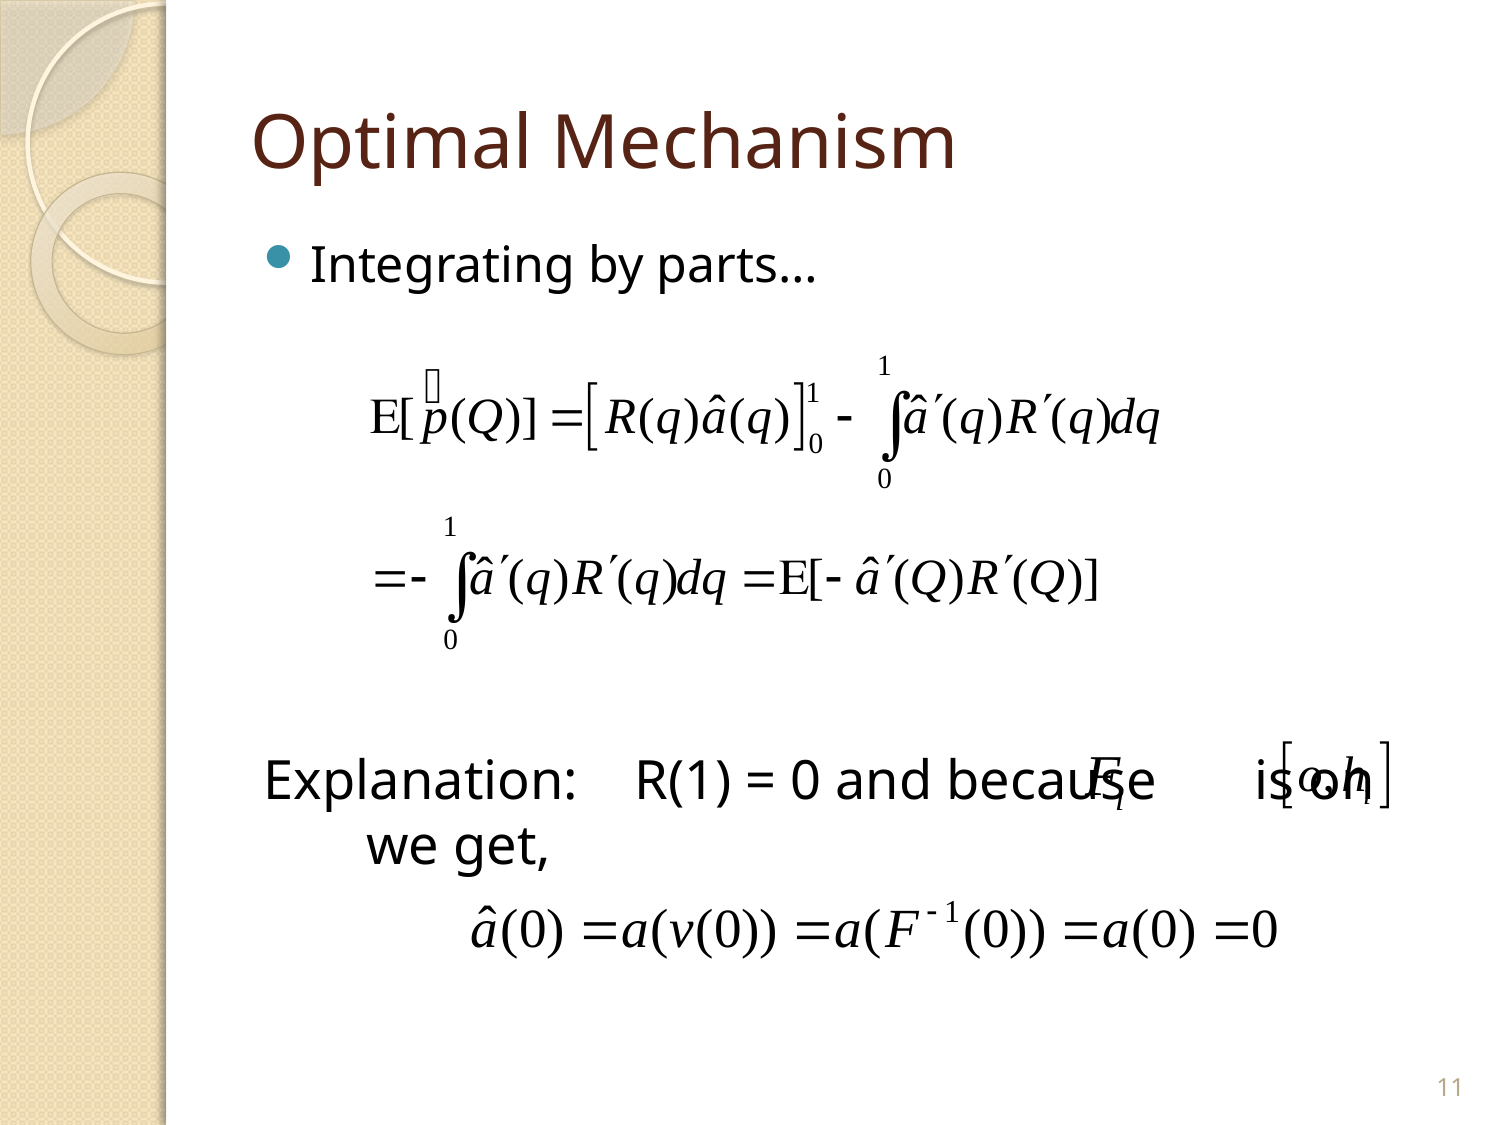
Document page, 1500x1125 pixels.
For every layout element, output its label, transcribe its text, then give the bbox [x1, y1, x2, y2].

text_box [462, 887, 1288, 971]
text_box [1274, 737, 1401, 822]
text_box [1074, 737, 1138, 825]
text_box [362, 339, 1169, 663]
title Optimal Mechanism [235, 45, 1466, 224]
slide_number 11 [1413, 1034, 1488, 1113]
list Integrating by parts… Explanation: R(1) = 0 and because is on we get, [235, 224, 1466, 1025]
